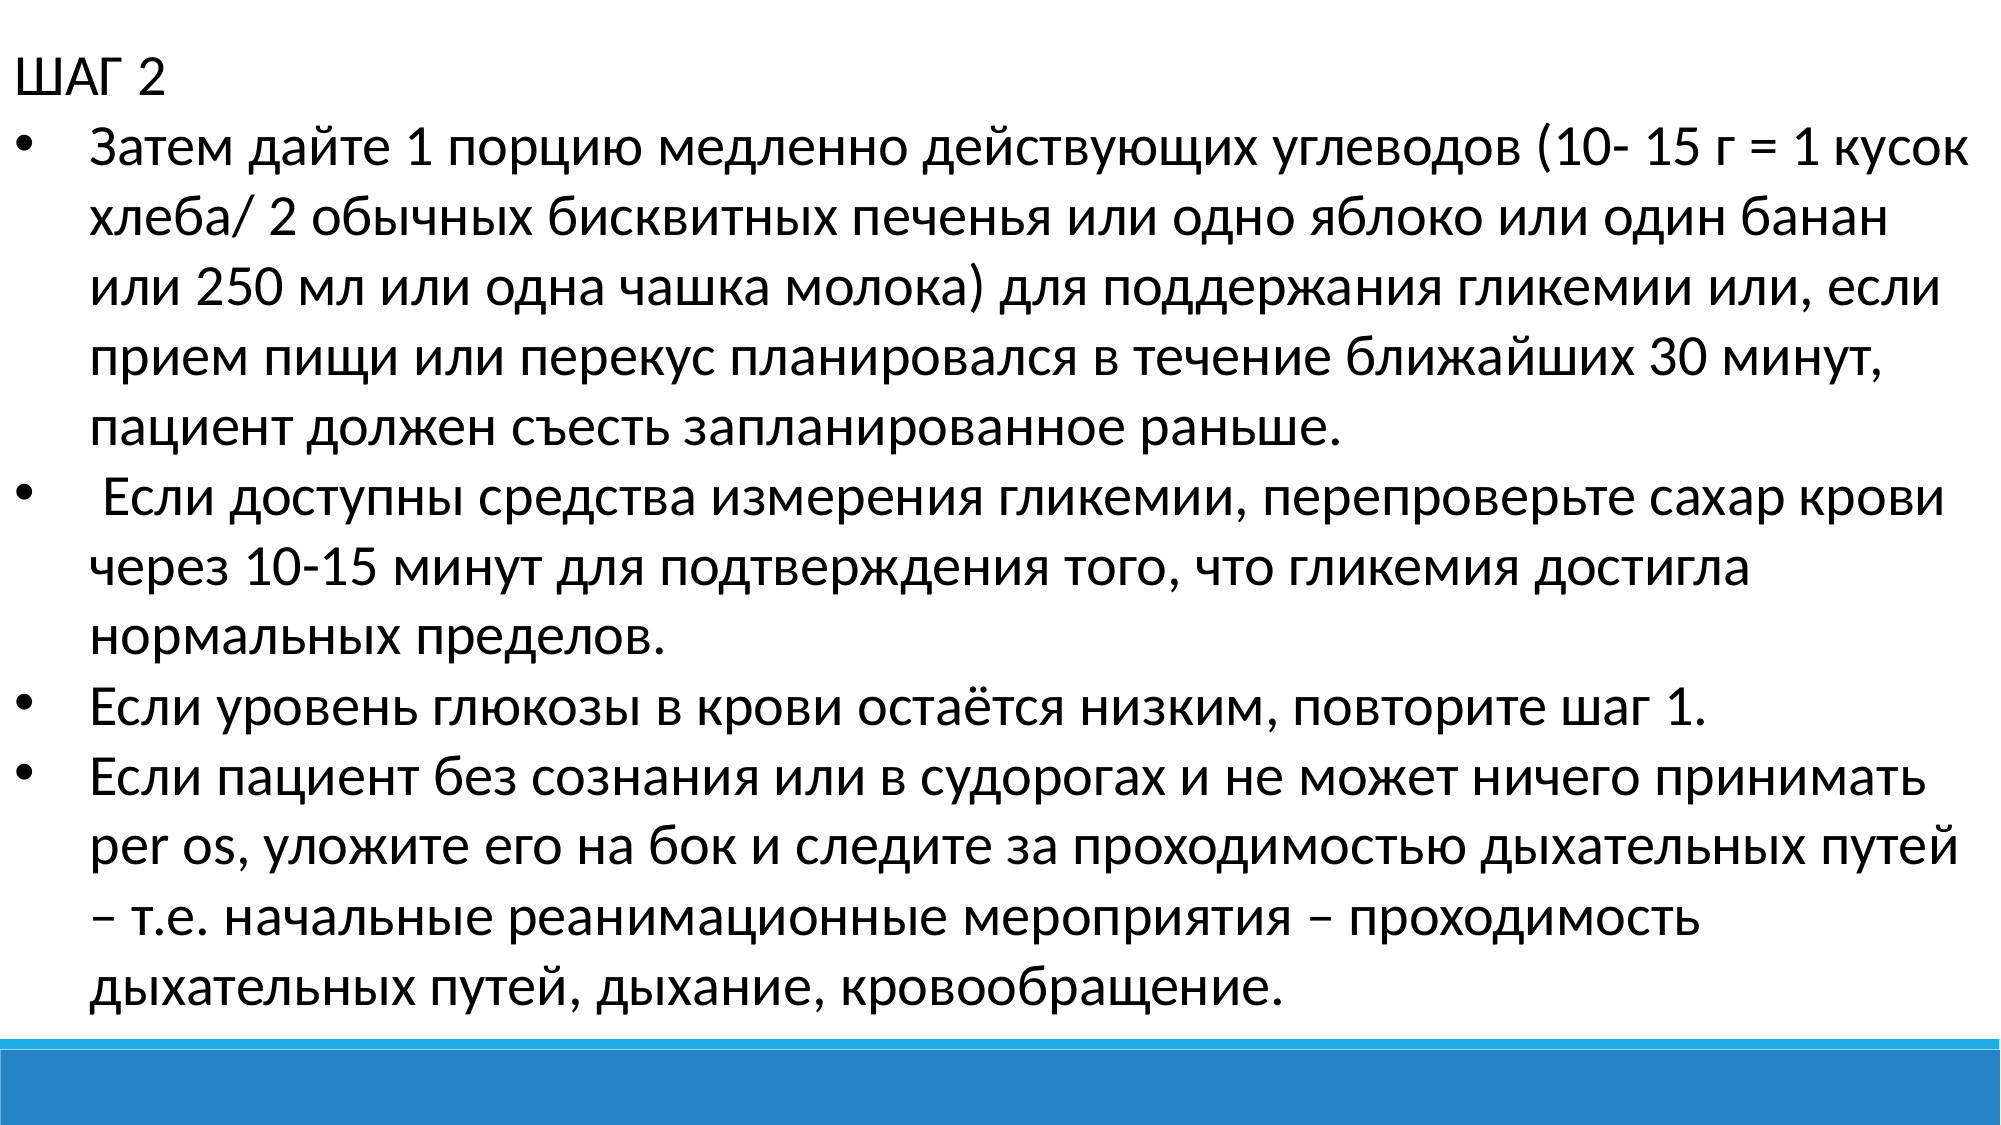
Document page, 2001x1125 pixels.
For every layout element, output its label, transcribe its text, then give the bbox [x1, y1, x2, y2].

text_box ШАГ 2 Затем дайте 1 порцию медленно действующих углеводов (10- 15 г = 1 кусок хлеба/ 2 обычных бисквитных печенья или одно яблоко или один банан или 250 мл или одна чашка молока) для поддержания гликемии или, если прием пищи или перекус планировался в течение ближайших 30 минут, пациент должен съесть запланированное раньше. Если доступны средства измерения гликемии, перепроверьте сахар крови через 10-15 минут для подтверждения того, что гликемия достигла нормальных пределов. Если уровень глюкозы в крови остаётся низким, повторите шаг 1. Если пациент без сознания или в судорогах и не может ничего принимать per os, уложите его на бок и следите за проходимостью дыхательных путей – т.е. начальные реанимационные мероприятия – проходимость дыхательных путей, дыхание, кровообращение. [0, 29, 2000, 1024]
